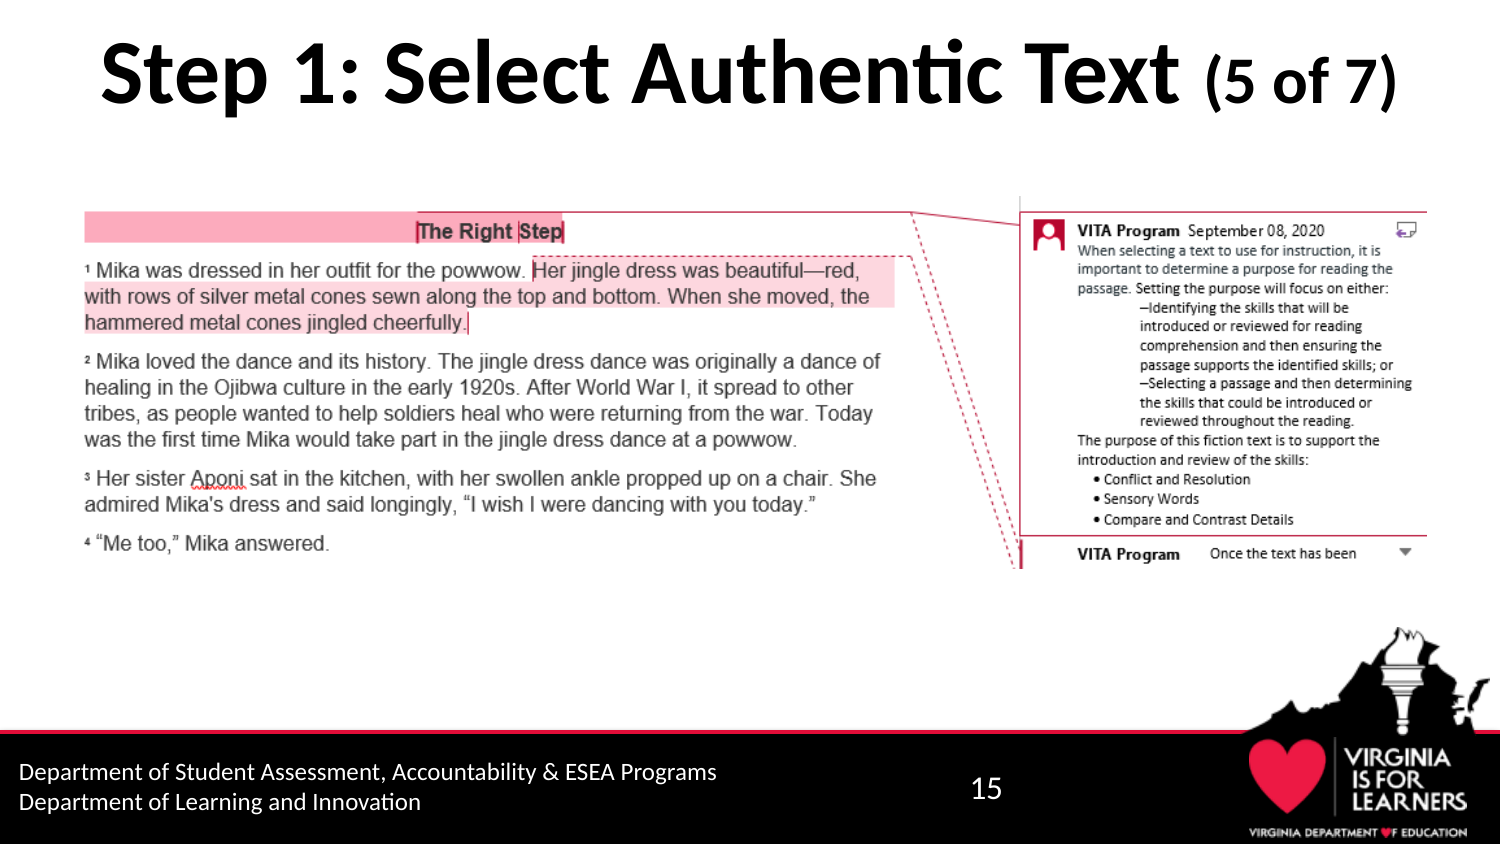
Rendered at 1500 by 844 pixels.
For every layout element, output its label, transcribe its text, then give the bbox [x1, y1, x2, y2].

title Step 1: Select Authentic Text (5 of 7) [0, 0, 1500, 135]
picture [73, 196, 1427, 570]
picture [1249, 737, 1467, 838]
picture [1240, 627, 1490, 736]
